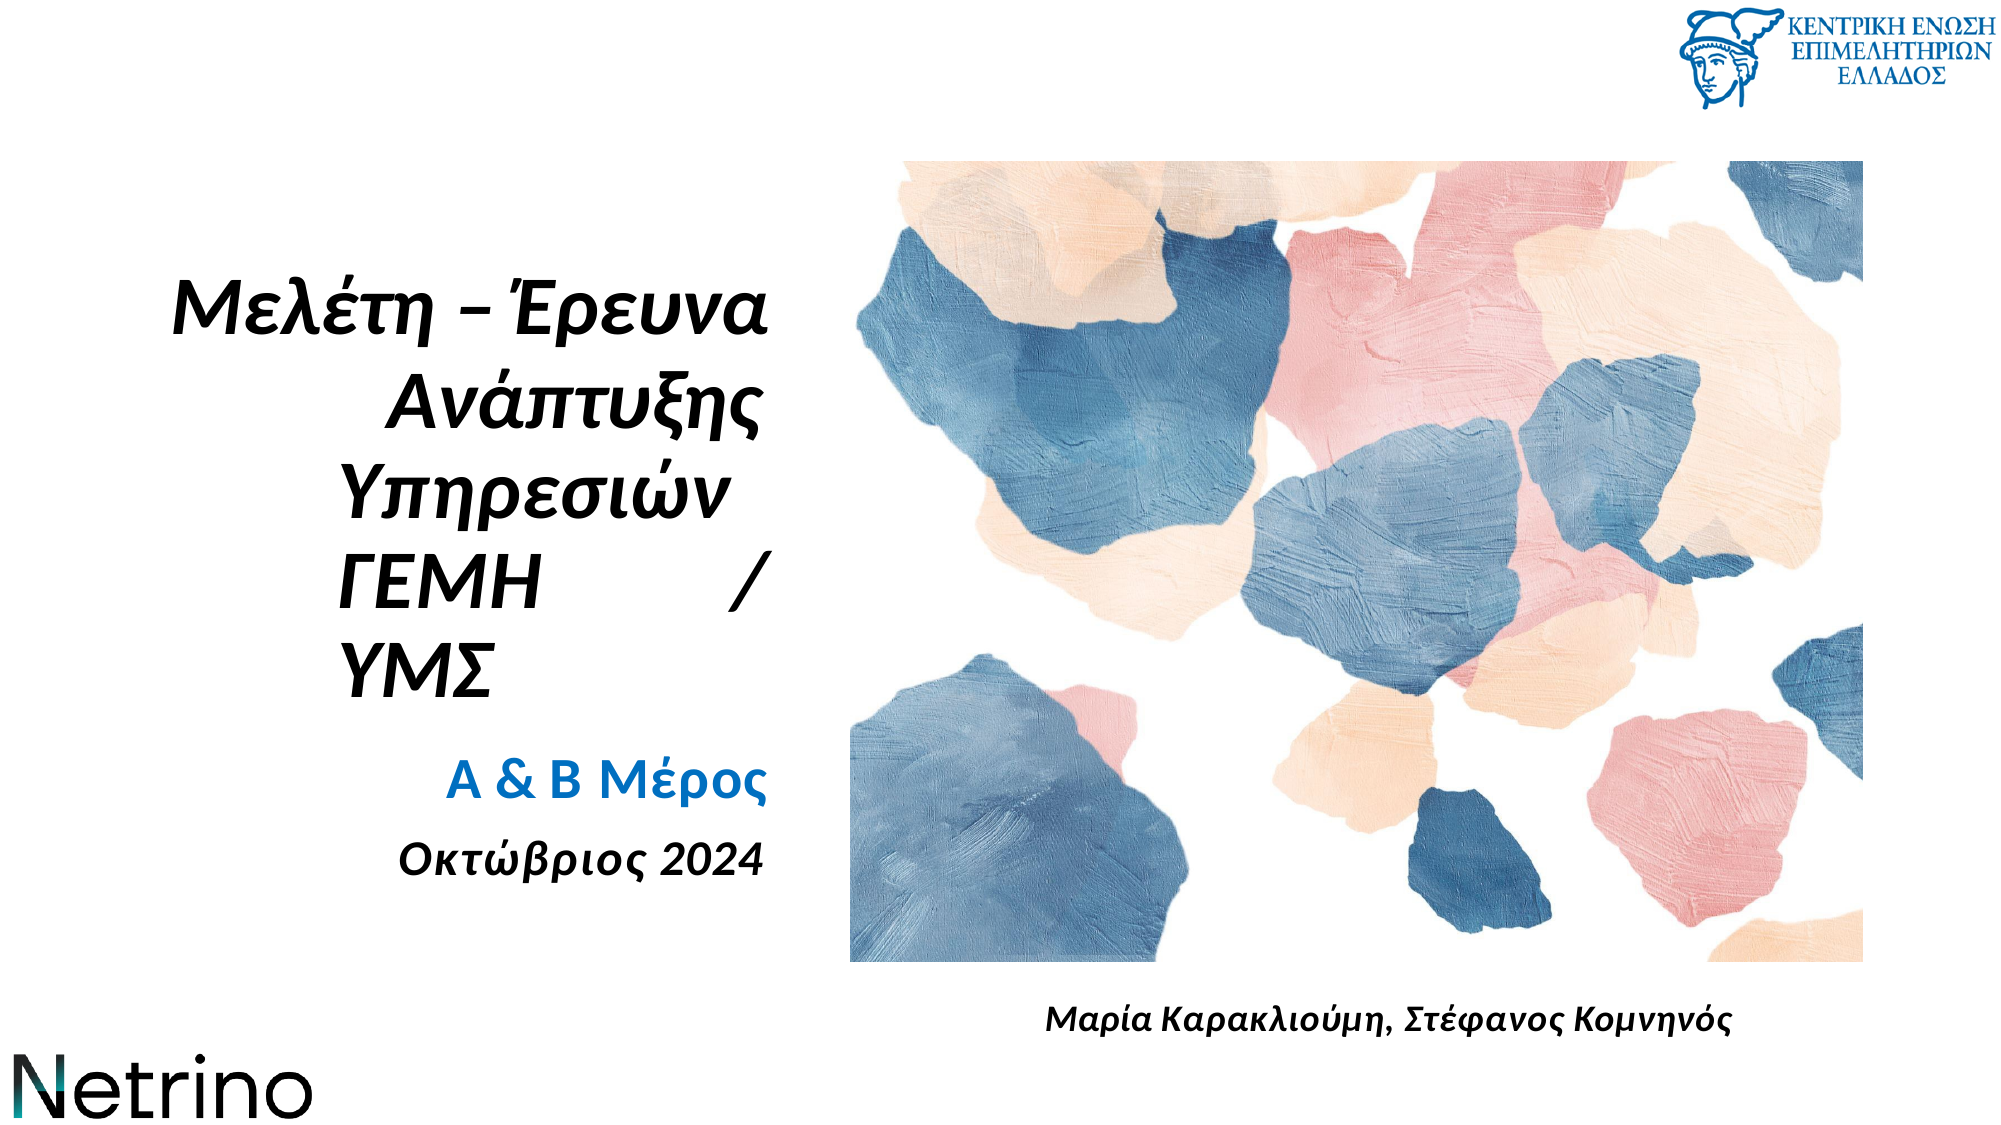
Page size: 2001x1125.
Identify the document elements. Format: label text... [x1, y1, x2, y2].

title Μελέτη – Έρευνα Ανάπτυξης Υπηρεσιών ΓΕΜΗ / ΥΜΣ [168, 254, 770, 717]
text_box Α & Β Μέρος Οκτώβριος 2024 [396, 720, 771, 886]
picture [1679, 7, 2000, 110]
text_box Μαρία Καρακλιούμη, Στέφανος Κομνηνός [1042, 992, 1743, 1040]
picture [850, 161, 1863, 962]
picture [13, 1053, 312, 1119]
